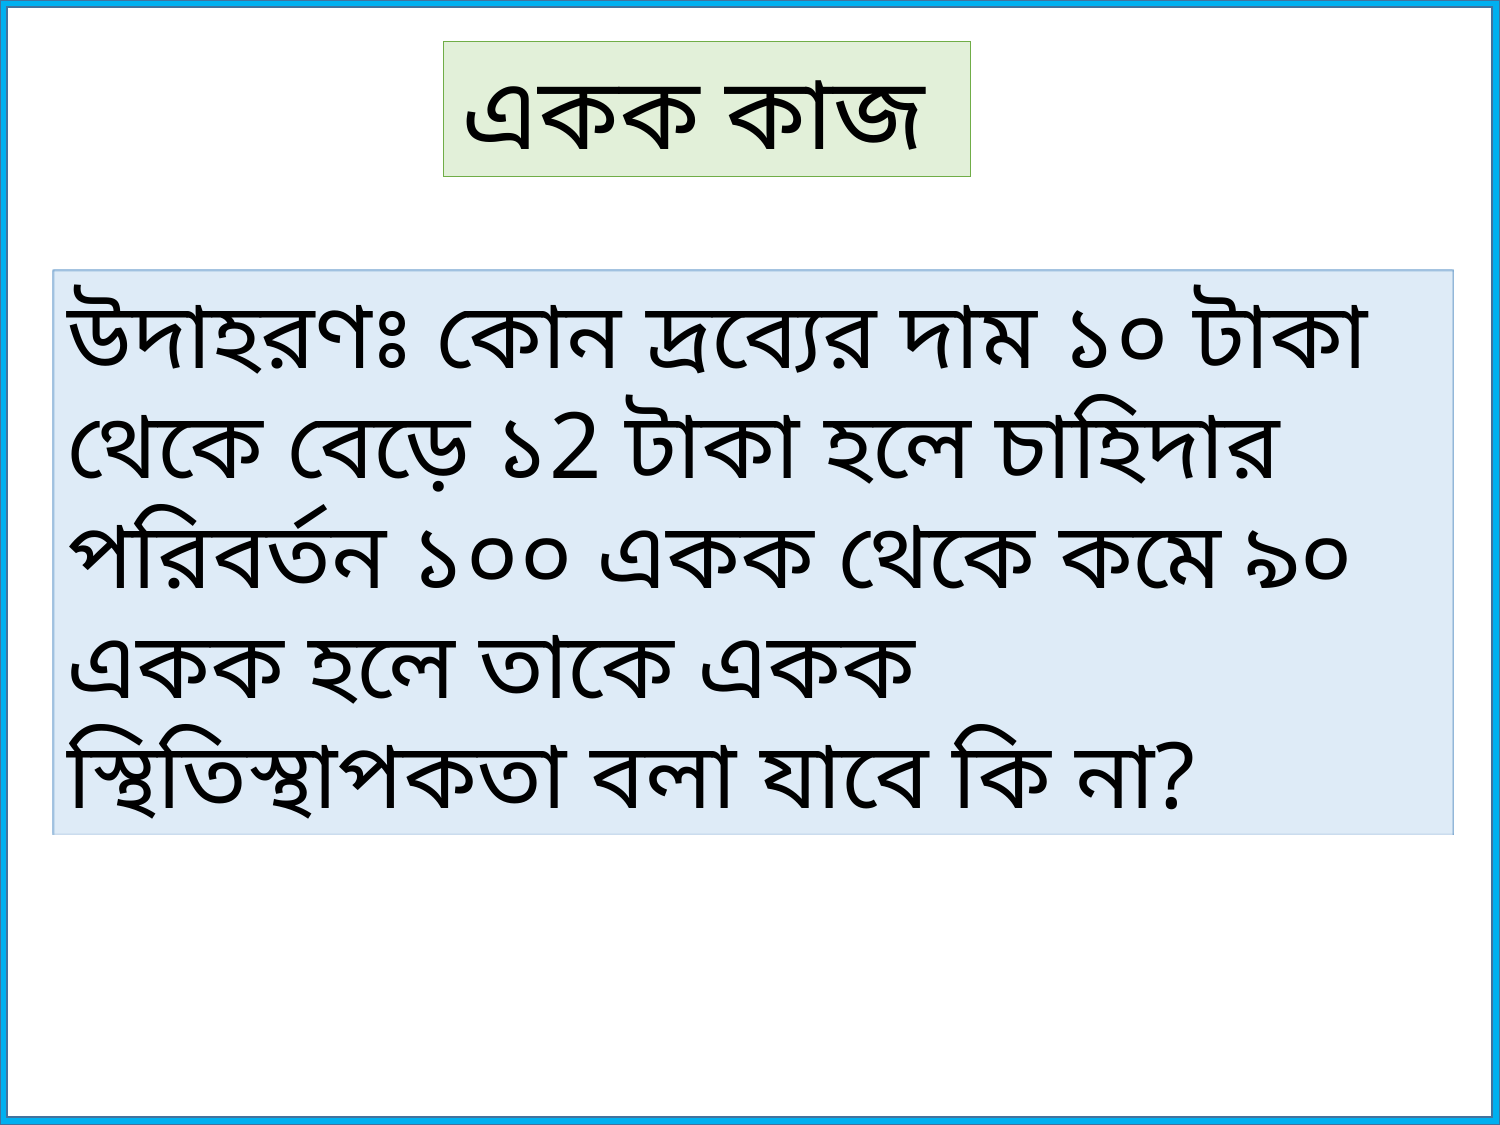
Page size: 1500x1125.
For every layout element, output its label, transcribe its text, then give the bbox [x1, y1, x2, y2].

text_box উদাহরণঃ কোন দ্রব্যের দাম ১০ টাকা থেকে বেড়ে ১2 টাকা হলে চাহিদার পরিবর্তন ১০০ একক থেকে কমে ৯০ একক হলে তাকে একক স্থিতিস্থাপকতা বলা যাবে কি না? [54, 271, 1452, 833]
text_box একক কাজ [443, 41, 971, 177]
